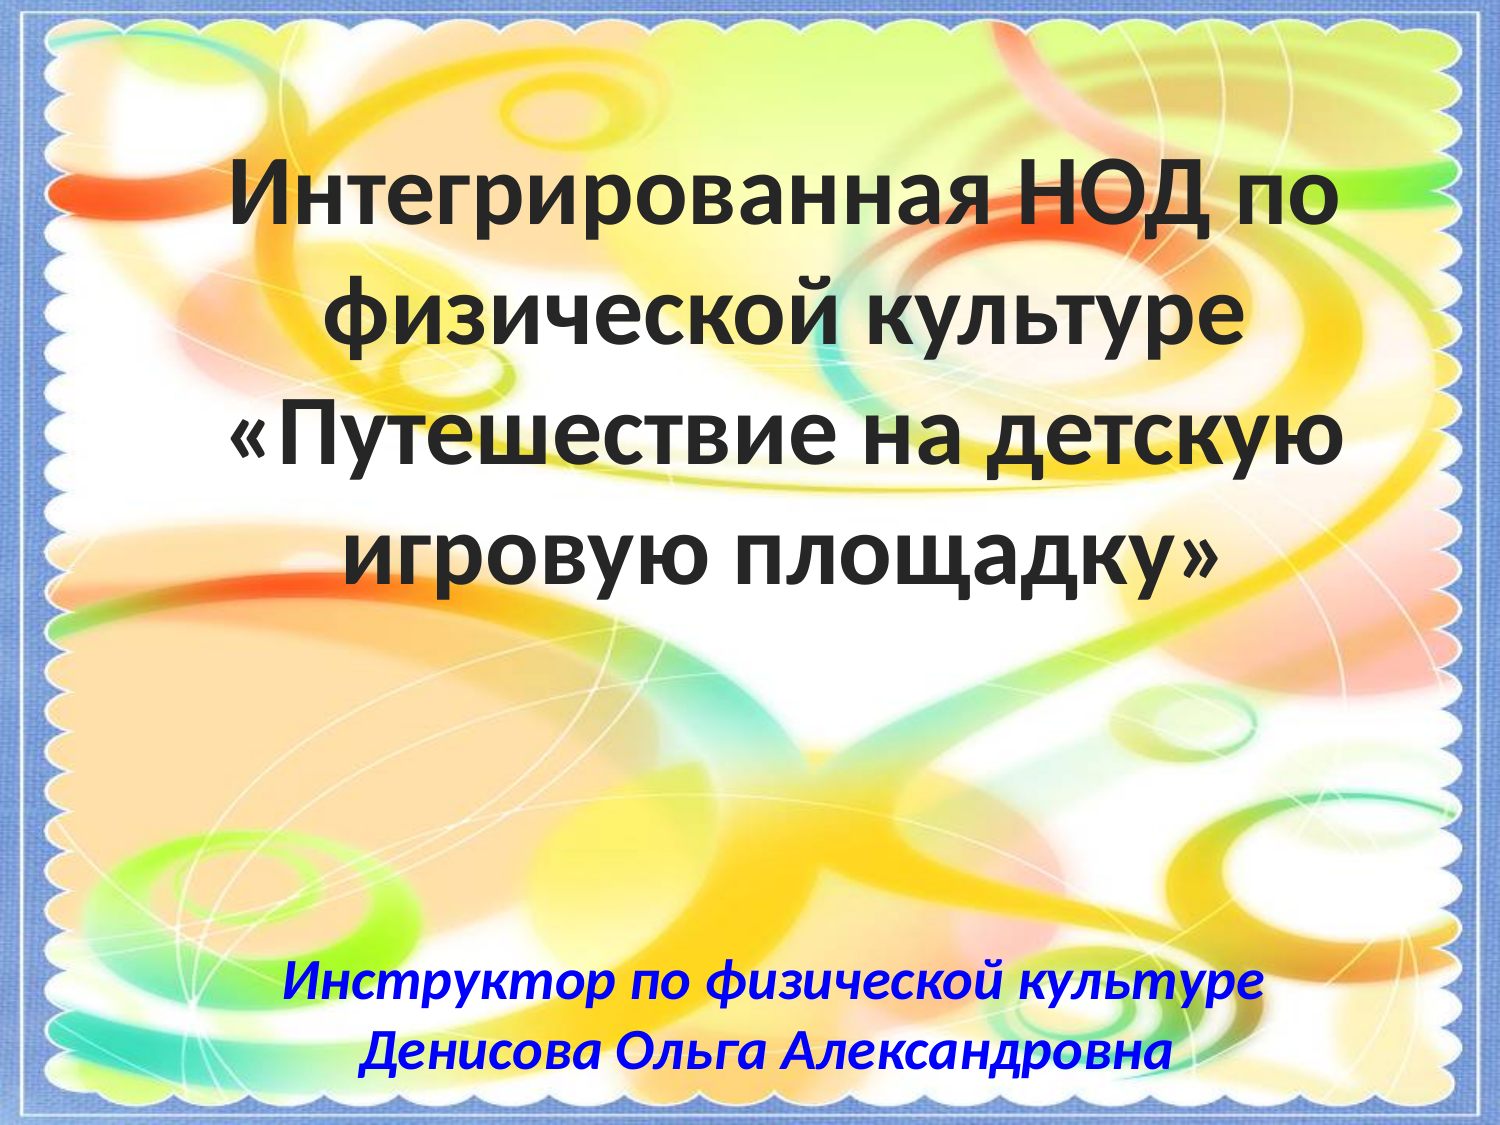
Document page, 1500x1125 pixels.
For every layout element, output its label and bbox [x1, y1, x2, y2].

list [0, 0, 1500, 1125]
